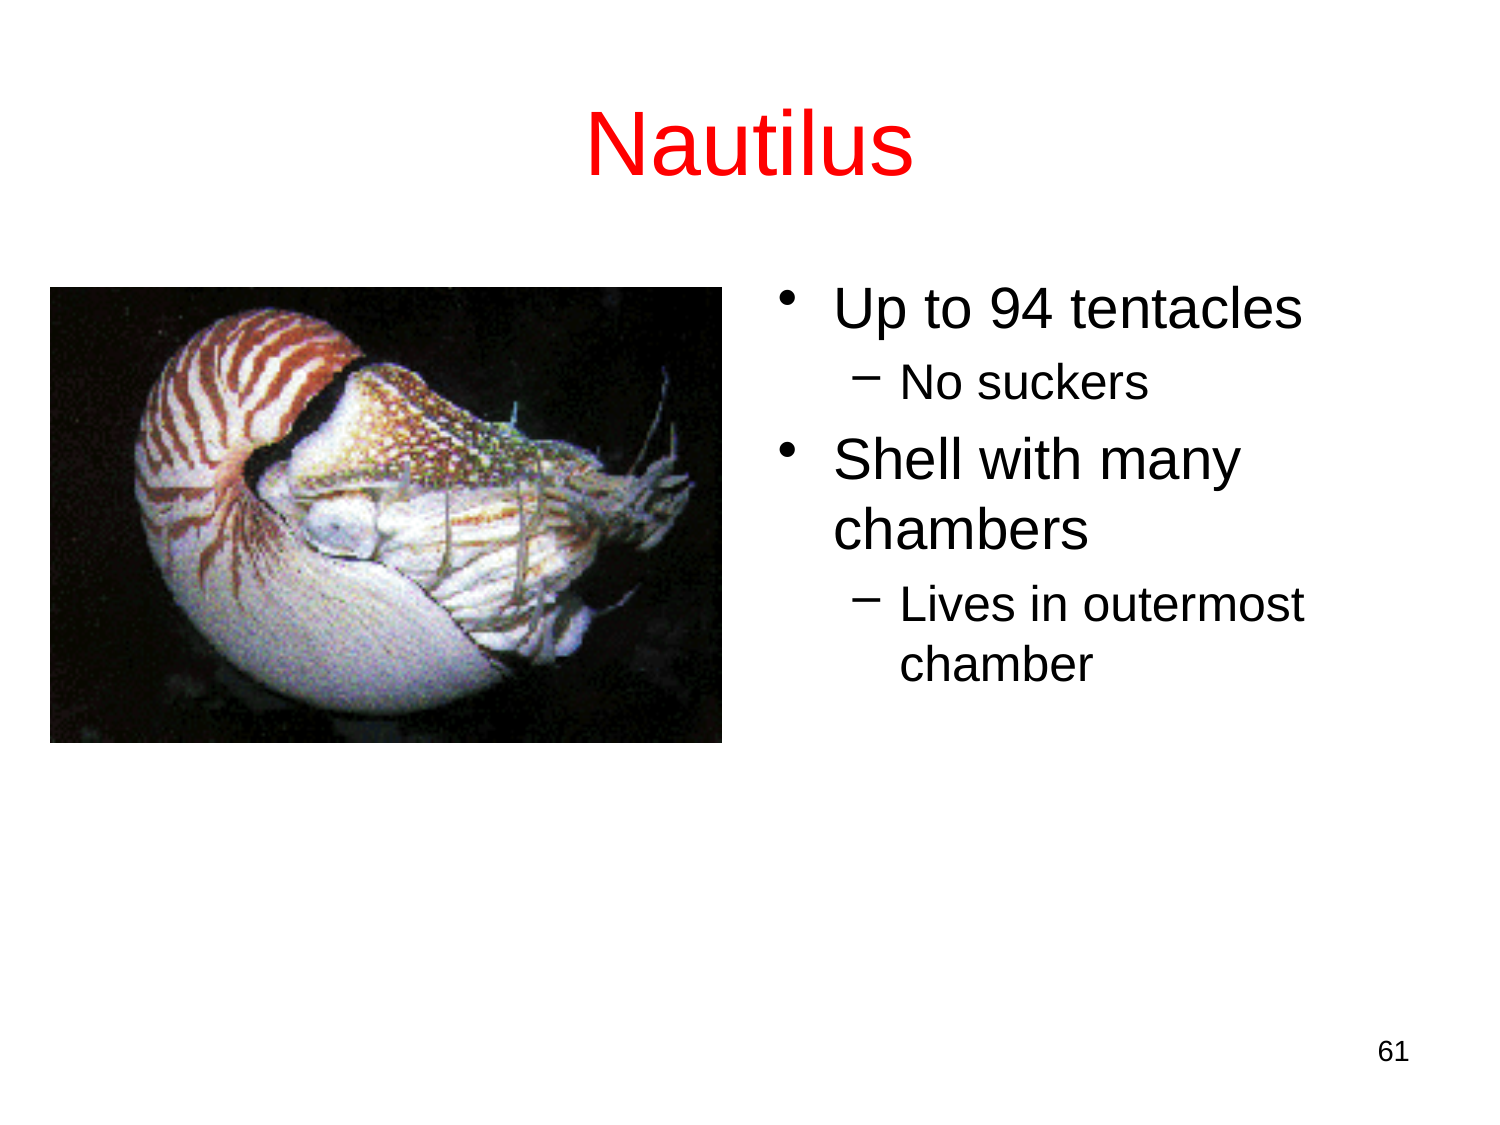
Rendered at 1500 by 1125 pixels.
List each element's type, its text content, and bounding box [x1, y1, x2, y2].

title Nautilus [74, 44, 1426, 233]
slide_number 61 [1074, 1024, 1426, 1103]
list Up to 94 tentacles No suckers Shell with many chambers Lives in outermost chamber [762, 262, 1426, 1006]
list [49, 287, 722, 743]
